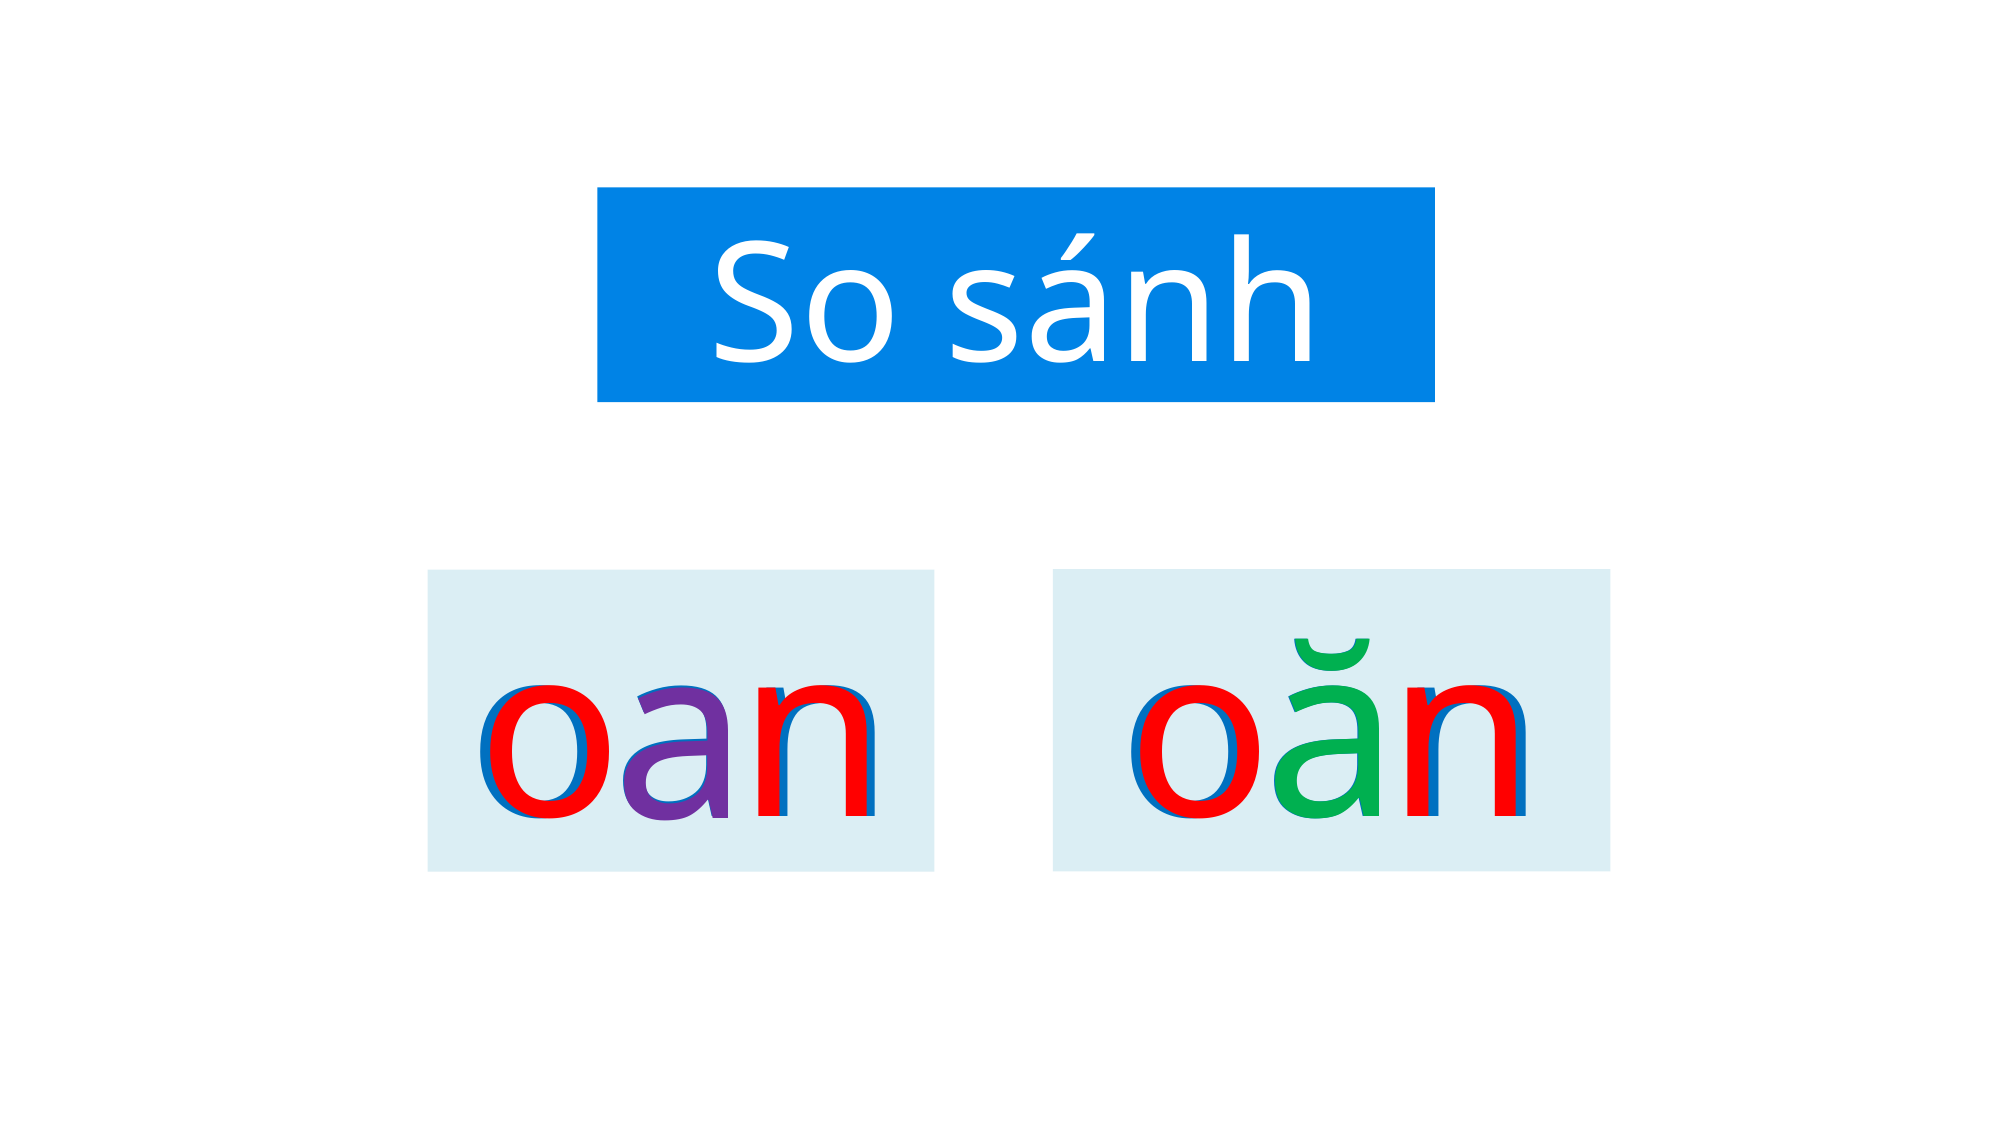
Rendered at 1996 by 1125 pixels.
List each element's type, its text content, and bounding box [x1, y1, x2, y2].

text_box o [377, 569, 639, 872]
text_box o [1027, 569, 1288, 872]
text_box n [639, 569, 986, 872]
text_box n [1288, 569, 1635, 872]
text_box a [471, 571, 891, 874]
text_box So sánh [597, 187, 1435, 403]
